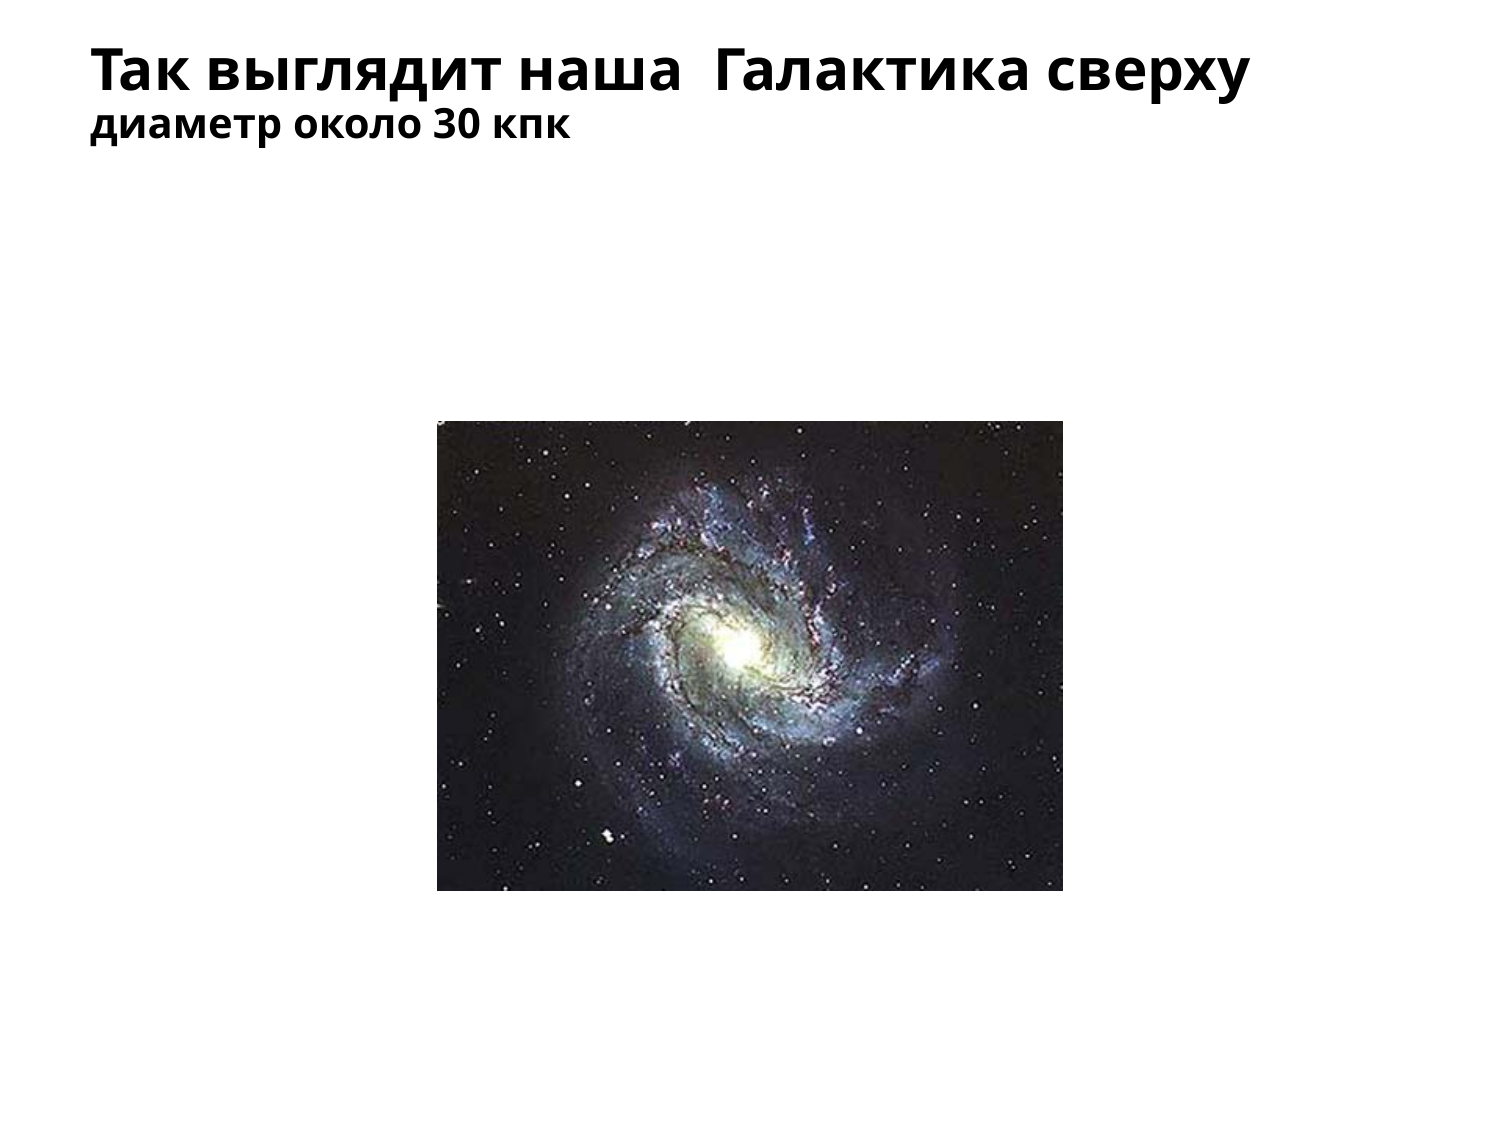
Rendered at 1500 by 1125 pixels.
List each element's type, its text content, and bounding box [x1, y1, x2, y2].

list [437, 421, 1063, 891]
title Так выглядит наша Галактика сверху диаметр около 30 кпк [75, 0, 1425, 188]
